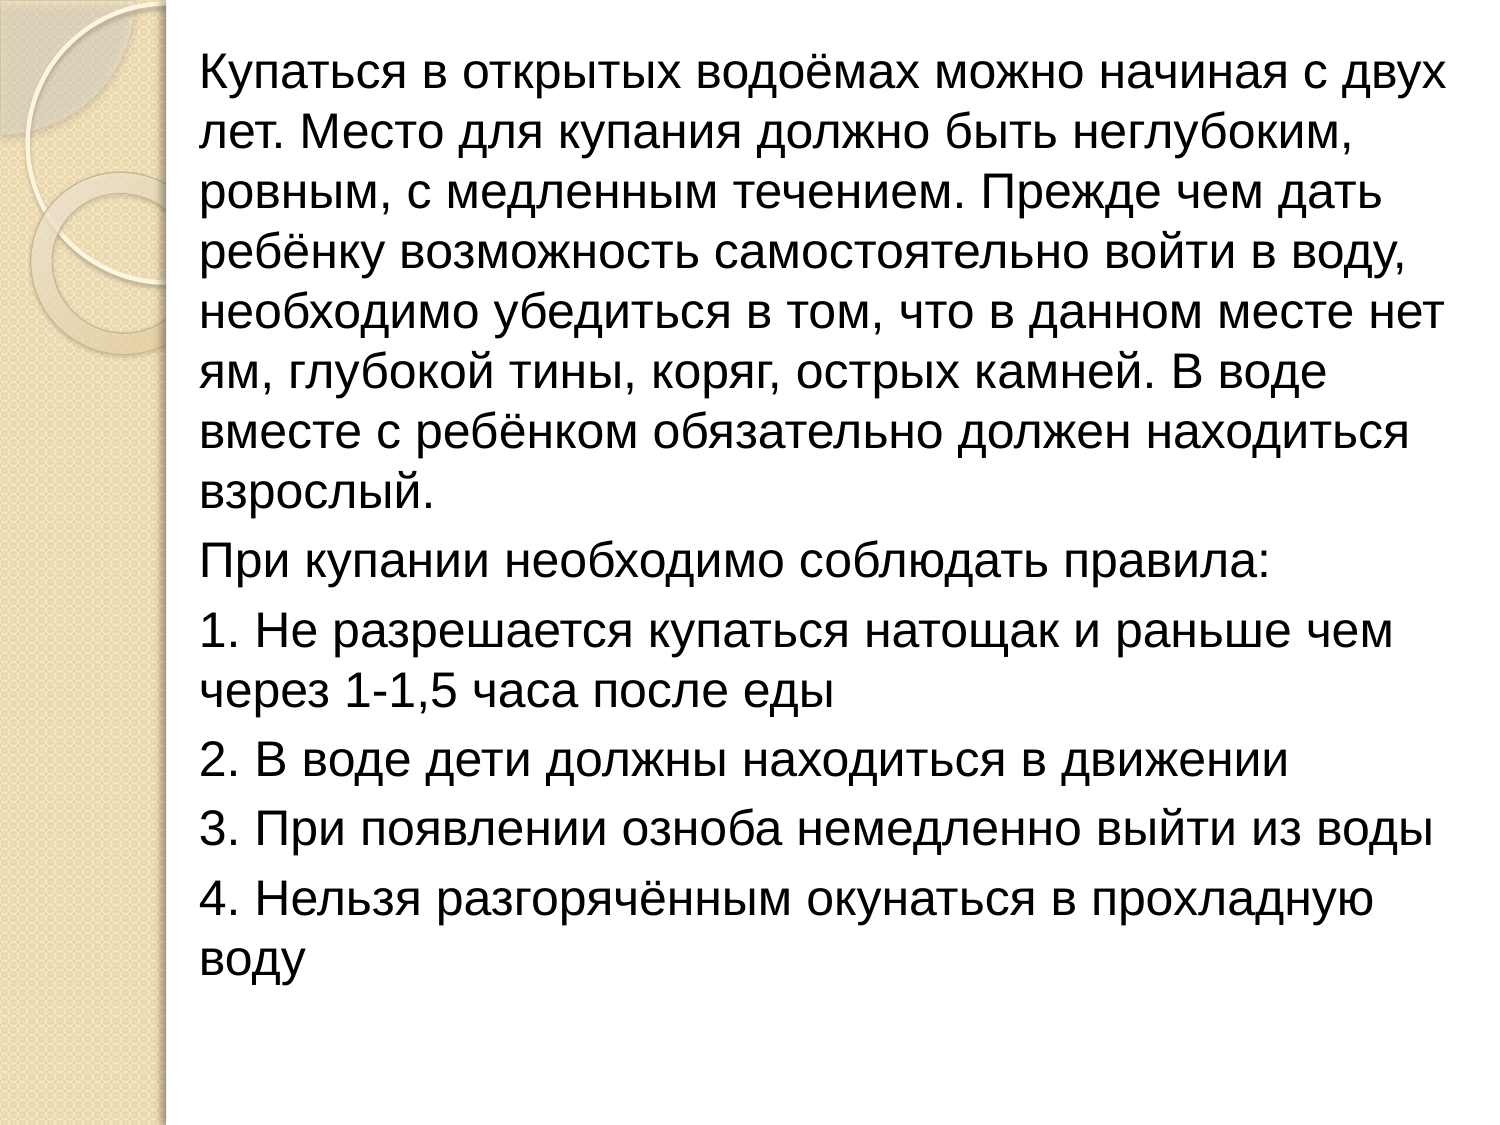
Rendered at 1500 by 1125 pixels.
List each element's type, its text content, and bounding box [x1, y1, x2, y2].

list Купаться в открытых водоёмах можно начиная с двух лет. Место для купания должно быть неглубоким, ровным, с медленным течением. Прежде чем дать ребёнку возможность самостоятельно войти в воду, необходимо убедиться в том, что в данном месте нет ям, глубокой тины, коряг, острых камней. В воде вместе с ребёнком обязательно должен находиться взрослый. При купании необходимо соблюдать правила: 1. Не разрешается купаться натощак и раньше чем через 1-1,5 часа после еды 2. В воде дети должны находиться в движении 3. При появлении озноба немедленно выйти из воды 4. Нельзя разгорячённым окунаться в прохладную воду [171, 30, 1466, 1025]
